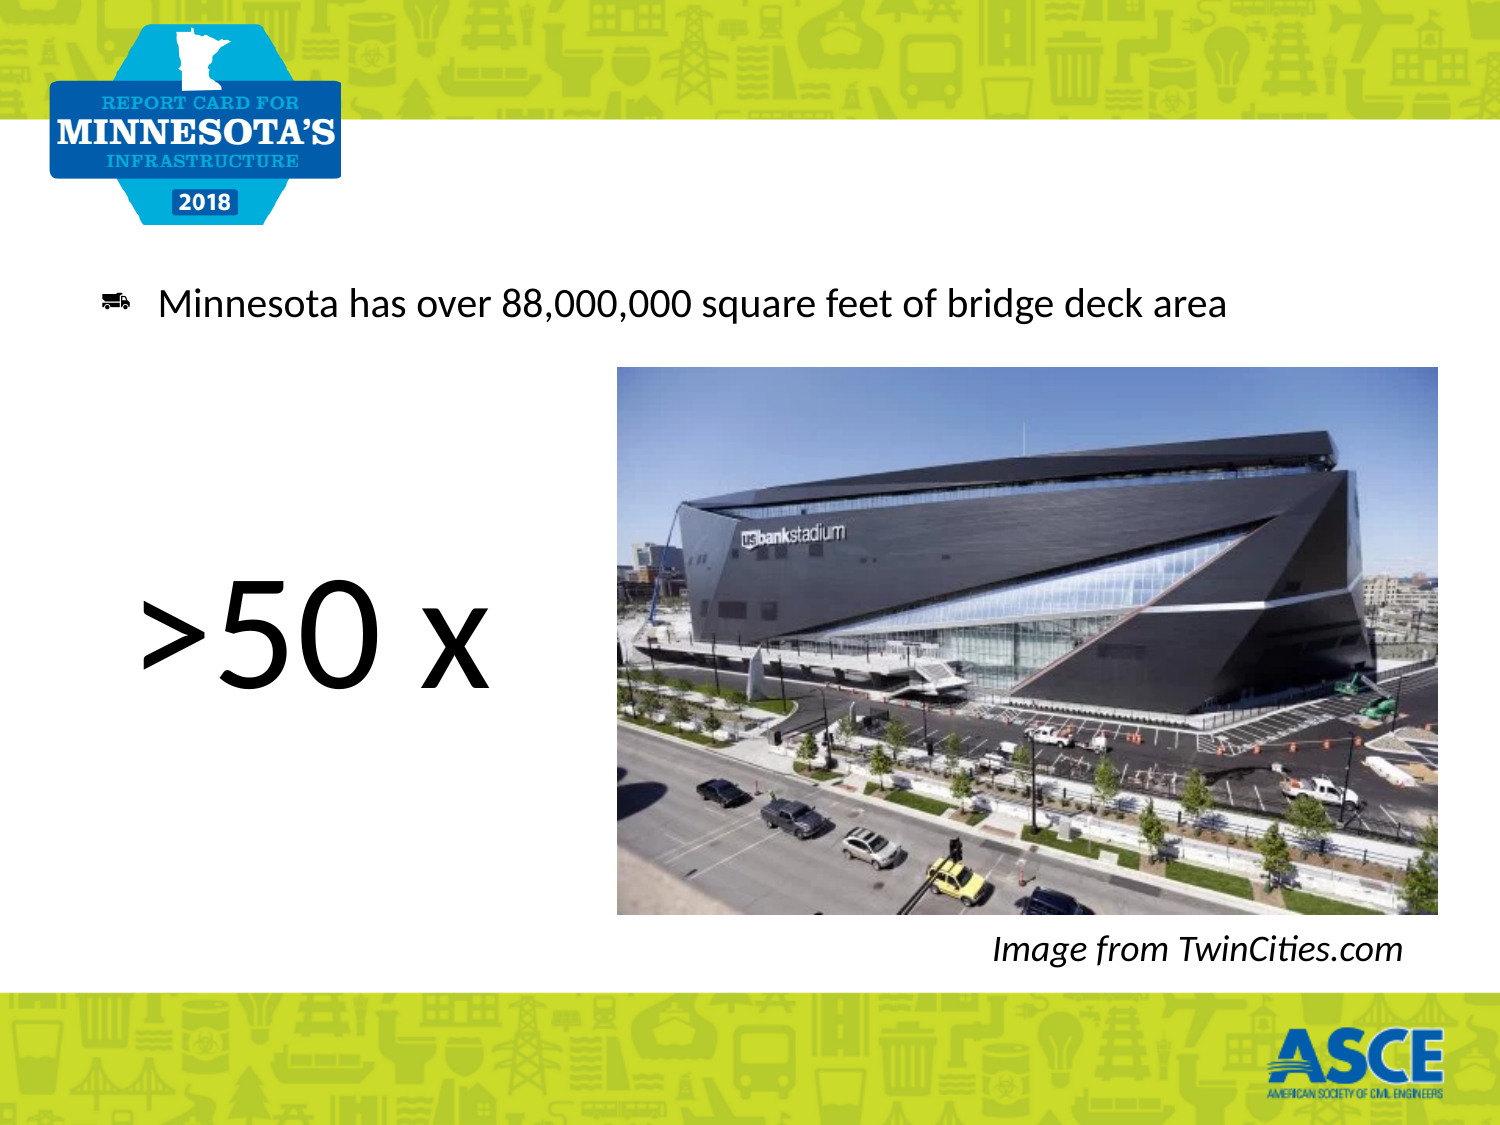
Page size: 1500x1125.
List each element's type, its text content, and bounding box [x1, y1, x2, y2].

picture [48, 22, 342, 226]
text_box >50 x [77, 514, 517, 730]
picture [101, 286, 131, 316]
picture [617, 367, 1438, 915]
text_box Image from TwinCities.com [977, 923, 1420, 977]
text_box Minnesota has over 88,000,000 square feet of bridge deck area [86, 268, 1360, 334]
picture [173, 190, 237, 214]
